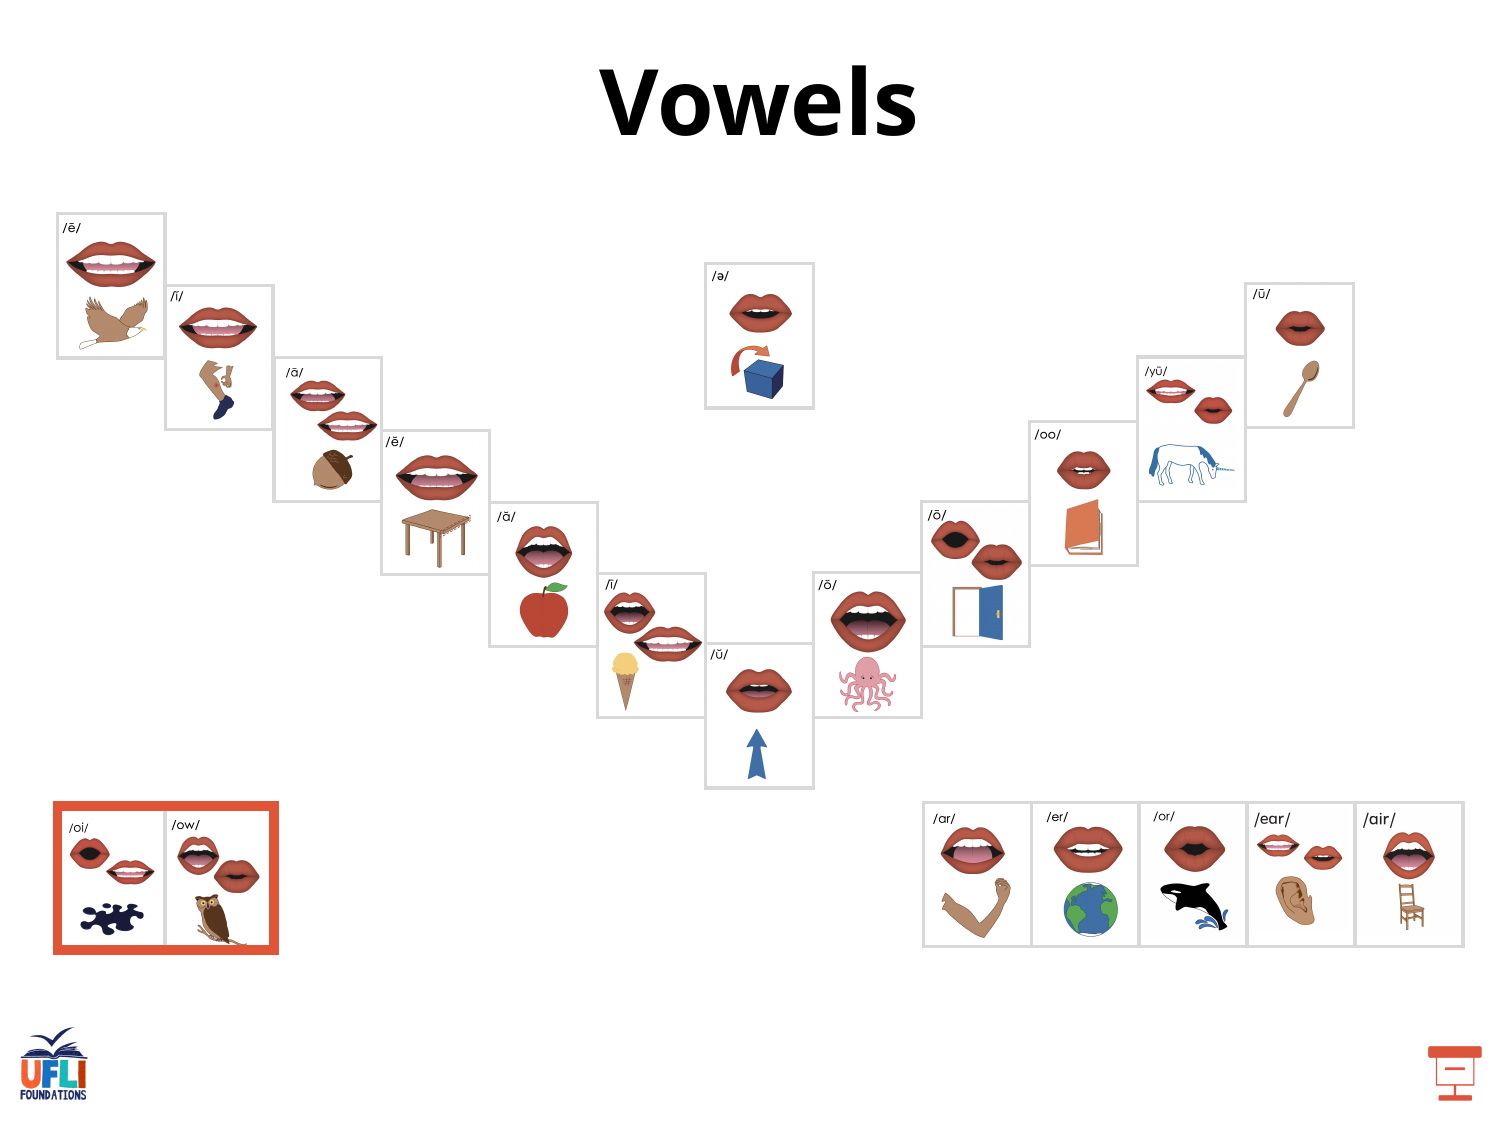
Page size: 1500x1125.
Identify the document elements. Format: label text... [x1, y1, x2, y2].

picture [932, 811, 1019, 943]
text_box [381, 429, 490, 576]
text_box [57, 805, 275, 951]
picture [167, 289, 269, 424]
text_box [813, 572, 923, 718]
picture [284, 365, 379, 492]
picture [1045, 808, 1131, 940]
text_box [1137, 356, 1247, 502]
picture [1250, 285, 1351, 421]
picture [169, 816, 269, 950]
text_box [1246, 801, 1354, 948]
picture [817, 577, 917, 713]
picture [1033, 426, 1134, 562]
picture [1145, 808, 1243, 940]
picture [925, 506, 1028, 644]
picture [601, 575, 704, 712]
picture [710, 267, 810, 402]
picture [1140, 362, 1239, 491]
text_box [704, 643, 814, 789]
text_box [1031, 801, 1141, 948]
text_box [1245, 282, 1355, 428]
picture [494, 508, 594, 641]
text_box [273, 357, 383, 503]
text_box [488, 501, 598, 648]
picture [1359, 808, 1461, 936]
text_box Vowels [584, 36, 934, 162]
text_box [56, 213, 166, 359]
text_box [922, 801, 1031, 948]
text_box [56, 808, 166, 954]
picture [66, 818, 158, 940]
picture [16, 1027, 90, 1103]
text_box [1141, 801, 1246, 948]
text_box [596, 572, 706, 718]
picture [1250, 808, 1349, 932]
text_box [1354, 801, 1464, 948]
text_box [164, 284, 274, 431]
picture [384, 433, 487, 570]
picture [1427, 1043, 1484, 1104]
text_box [704, 263, 814, 409]
picture [60, 219, 162, 355]
text_box [1029, 421, 1139, 567]
text_box [920, 501, 1030, 647]
picture [708, 646, 808, 782]
